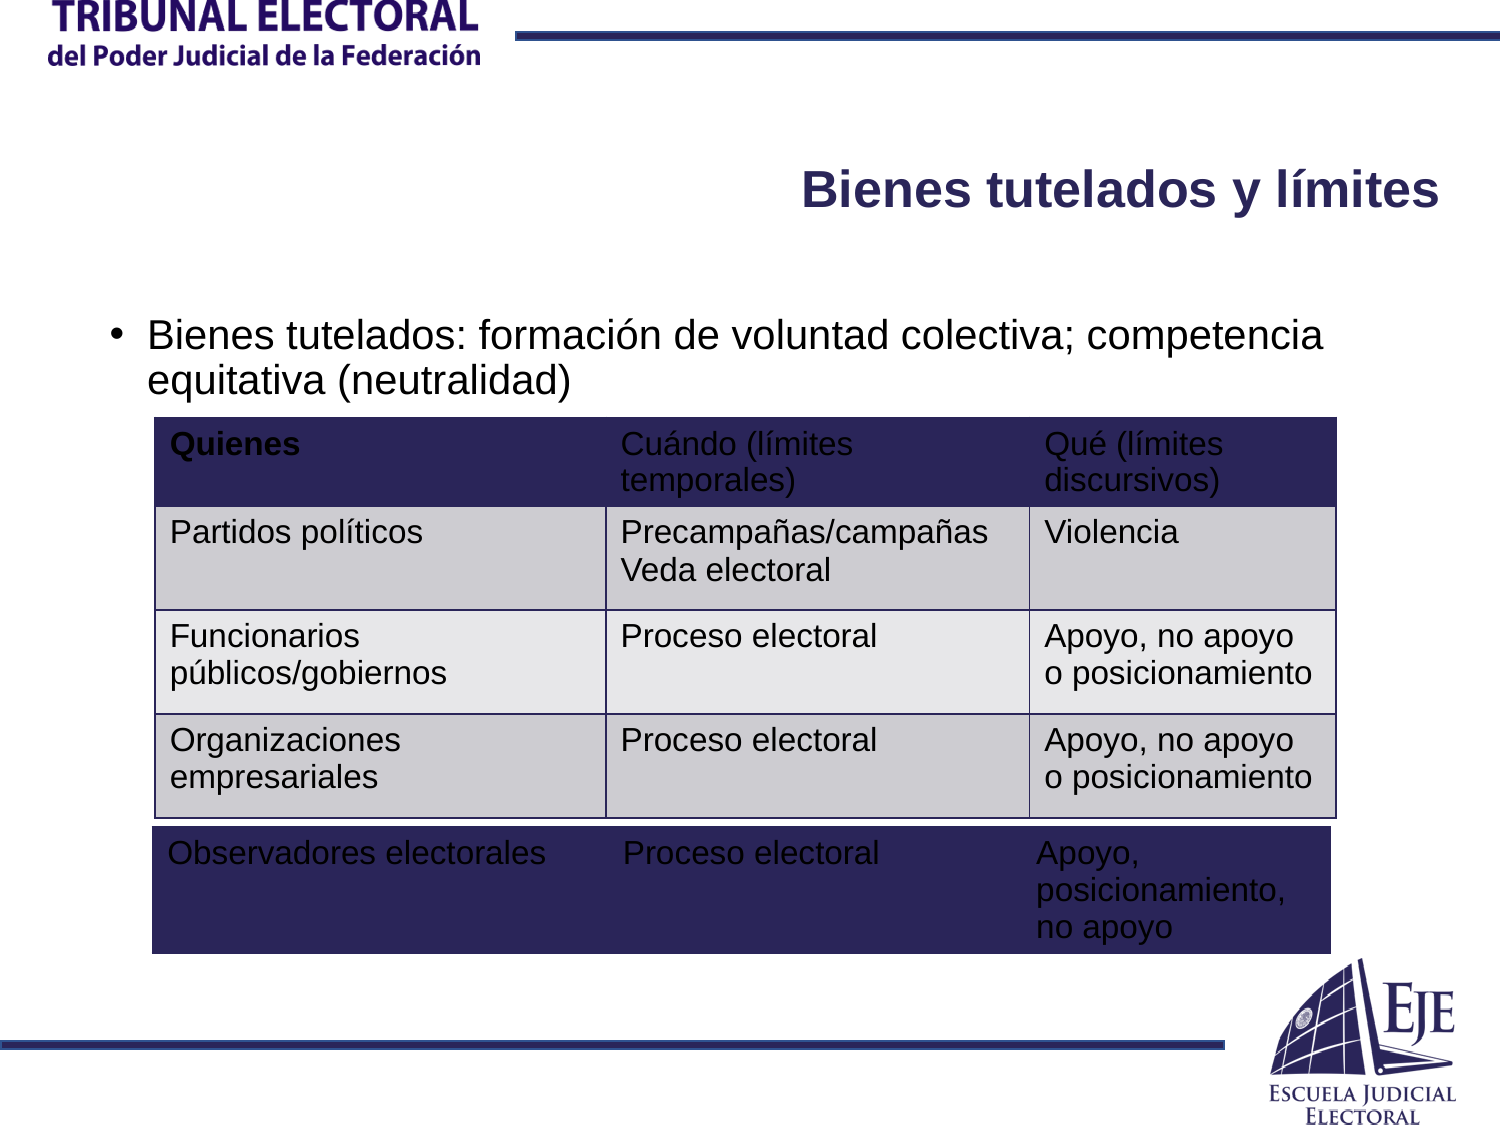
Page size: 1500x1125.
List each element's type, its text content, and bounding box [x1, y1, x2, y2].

table_cell Organizaciones empresariales [156, 715, 605, 817]
table_cell Apoyo, no apoyo o posicionamiento [1030, 611, 1335, 713]
table_header Observadores electorales [153, 828, 607, 952]
table_cell Apoyo, no apoyo o posicionamiento [1030, 715, 1335, 817]
table_cell Funcionarios públicos/gobiernos [156, 611, 605, 713]
list Bienes tutelados: formación de voluntad colectiva; competencia equitativa (neutralidad) [94, 306, 1435, 948]
table_cell Precampañas/campañas Veda electoral [607, 507, 1029, 609]
table_header Apoyo, posicionamiento, no apoyo [1022, 828, 1329, 952]
table_cell Proceso electoral [607, 715, 1029, 817]
table_header Quienes [156, 418, 605, 506]
table_cell Proceso electoral [607, 611, 1029, 713]
picture [0, 0, 1500, 1125]
table_header Cuándo (límites temporales) [607, 418, 1029, 506]
table_cell Violencia [1030, 507, 1335, 609]
title Bienes tutelados y límites [162, 104, 1456, 278]
table_cell Partidos políticos [156, 507, 605, 609]
table_header Proceso electoral [609, 828, 1020, 952]
table_header Qué (límites discursivos) [1030, 418, 1335, 506]
